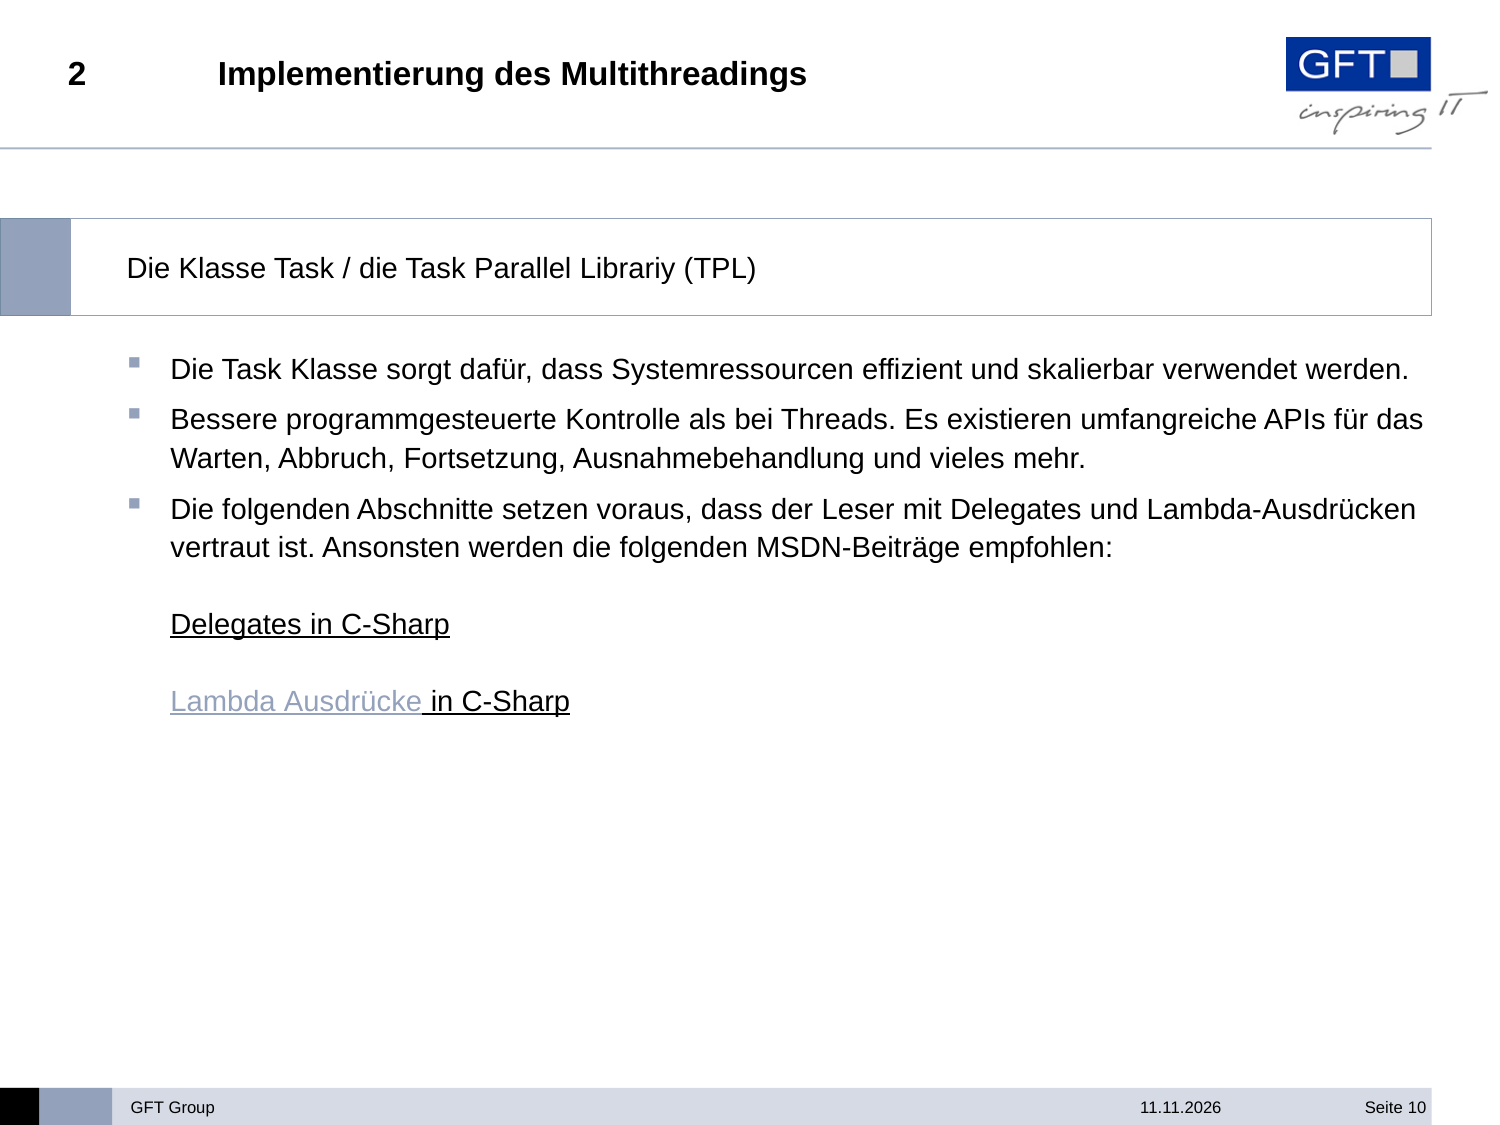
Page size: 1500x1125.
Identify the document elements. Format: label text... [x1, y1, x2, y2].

list Die Task Klasse sorgt dafür, dass Systemressourcen effizient und skalierbar verwendet werden. Bessere programmgesteuerte Kontrolle als bei Threads. Es existieren umfangreiche APIs für das Warten, Abbruch, Fortsetzung, Ausnahmebehandlung und vieles mehr. Die folgenden Abschnitte setzen voraus, dass der Leser mit Delegates und Lambda-Ausdrücken vertraut ist. Ansonsten werden die folgenden MSDN-Beiträge empfohlen: Delegates in C-Sharp Lambda Ausdrücke in C-Sharp [126, 316, 1432, 1026]
list Die Klasse Task / die Task Parallel Librariy (TPL) [70, 218, 1432, 316]
title 2 Implementierung des Multithreadings [67, 46, 1240, 150]
picture [1286, 37, 1488, 135]
